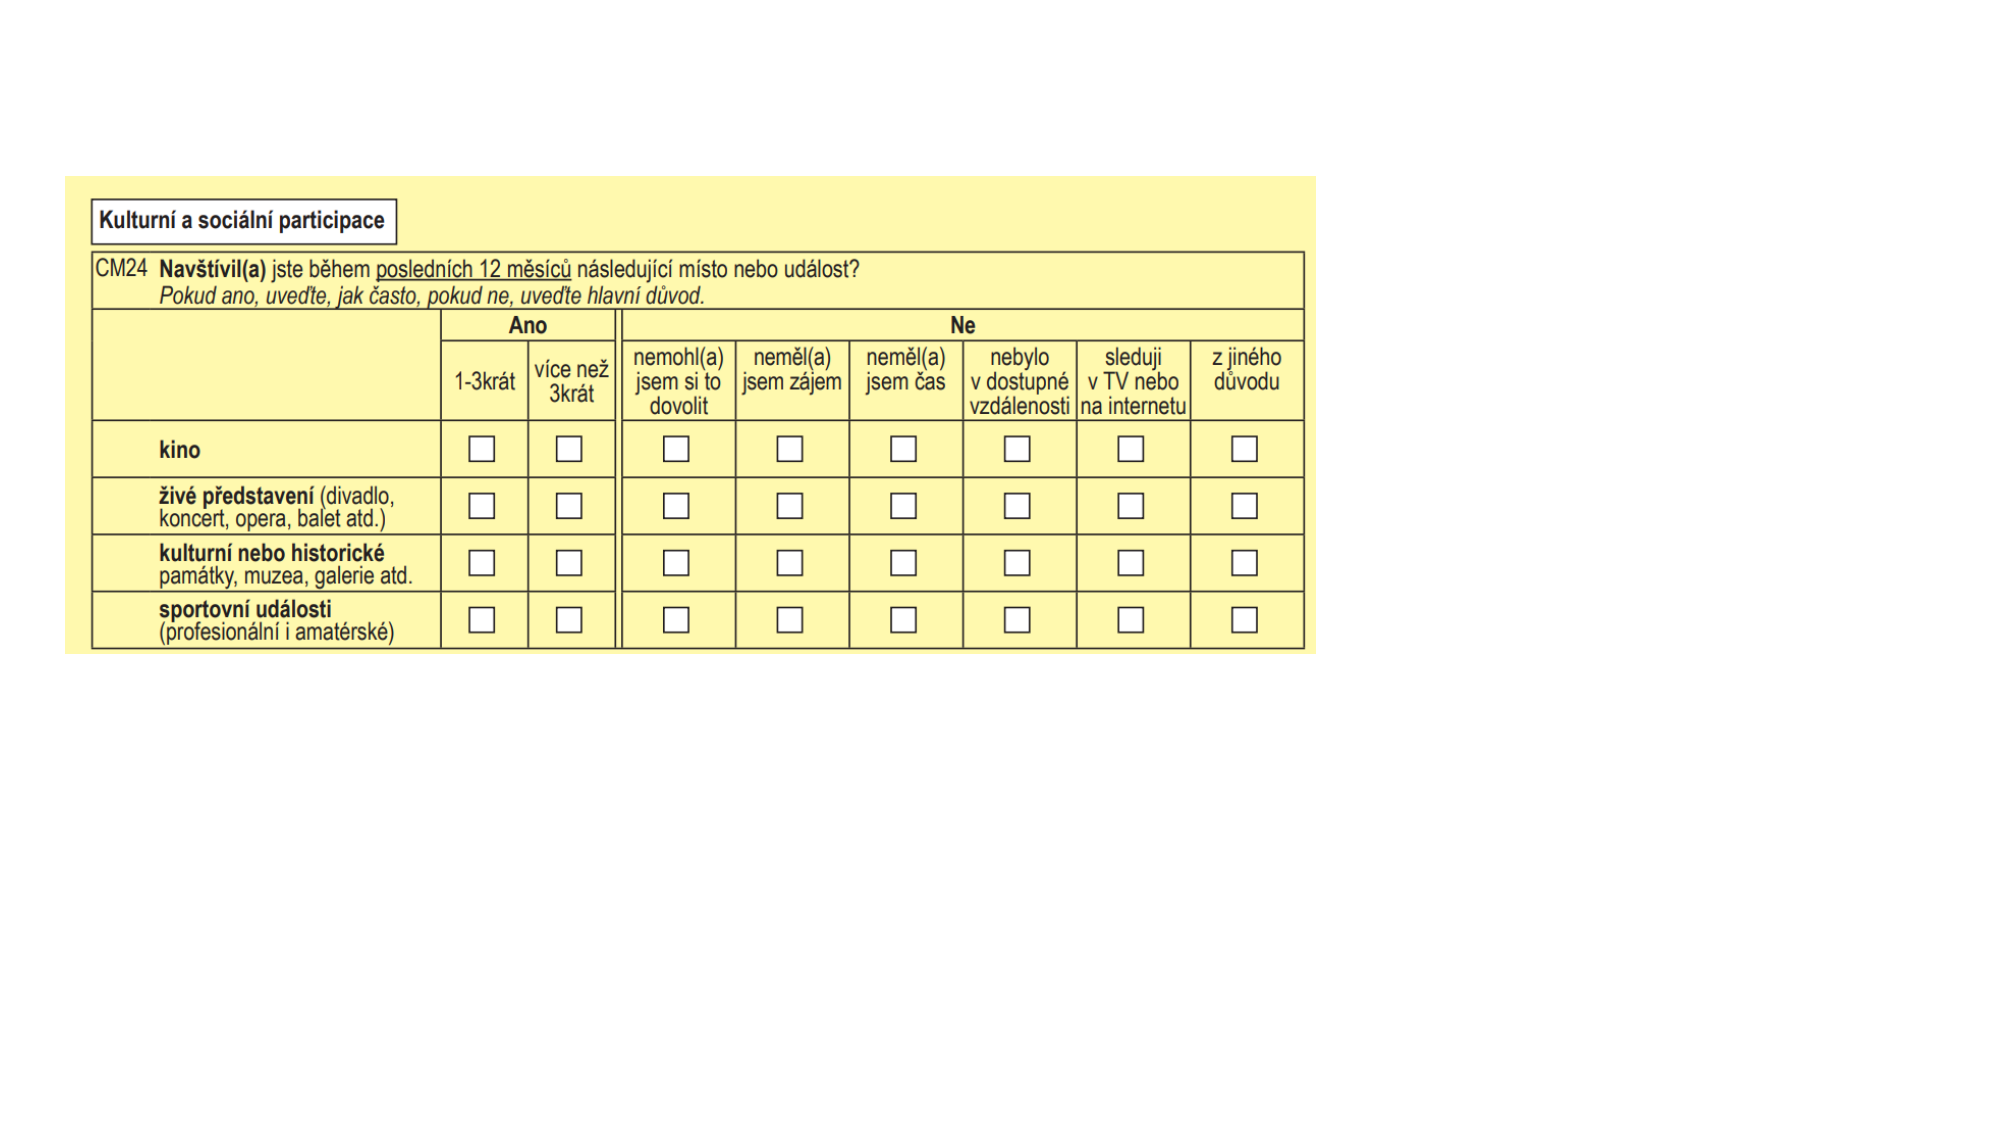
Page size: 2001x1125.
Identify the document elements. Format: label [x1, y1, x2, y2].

picture [65, 176, 1316, 654]
